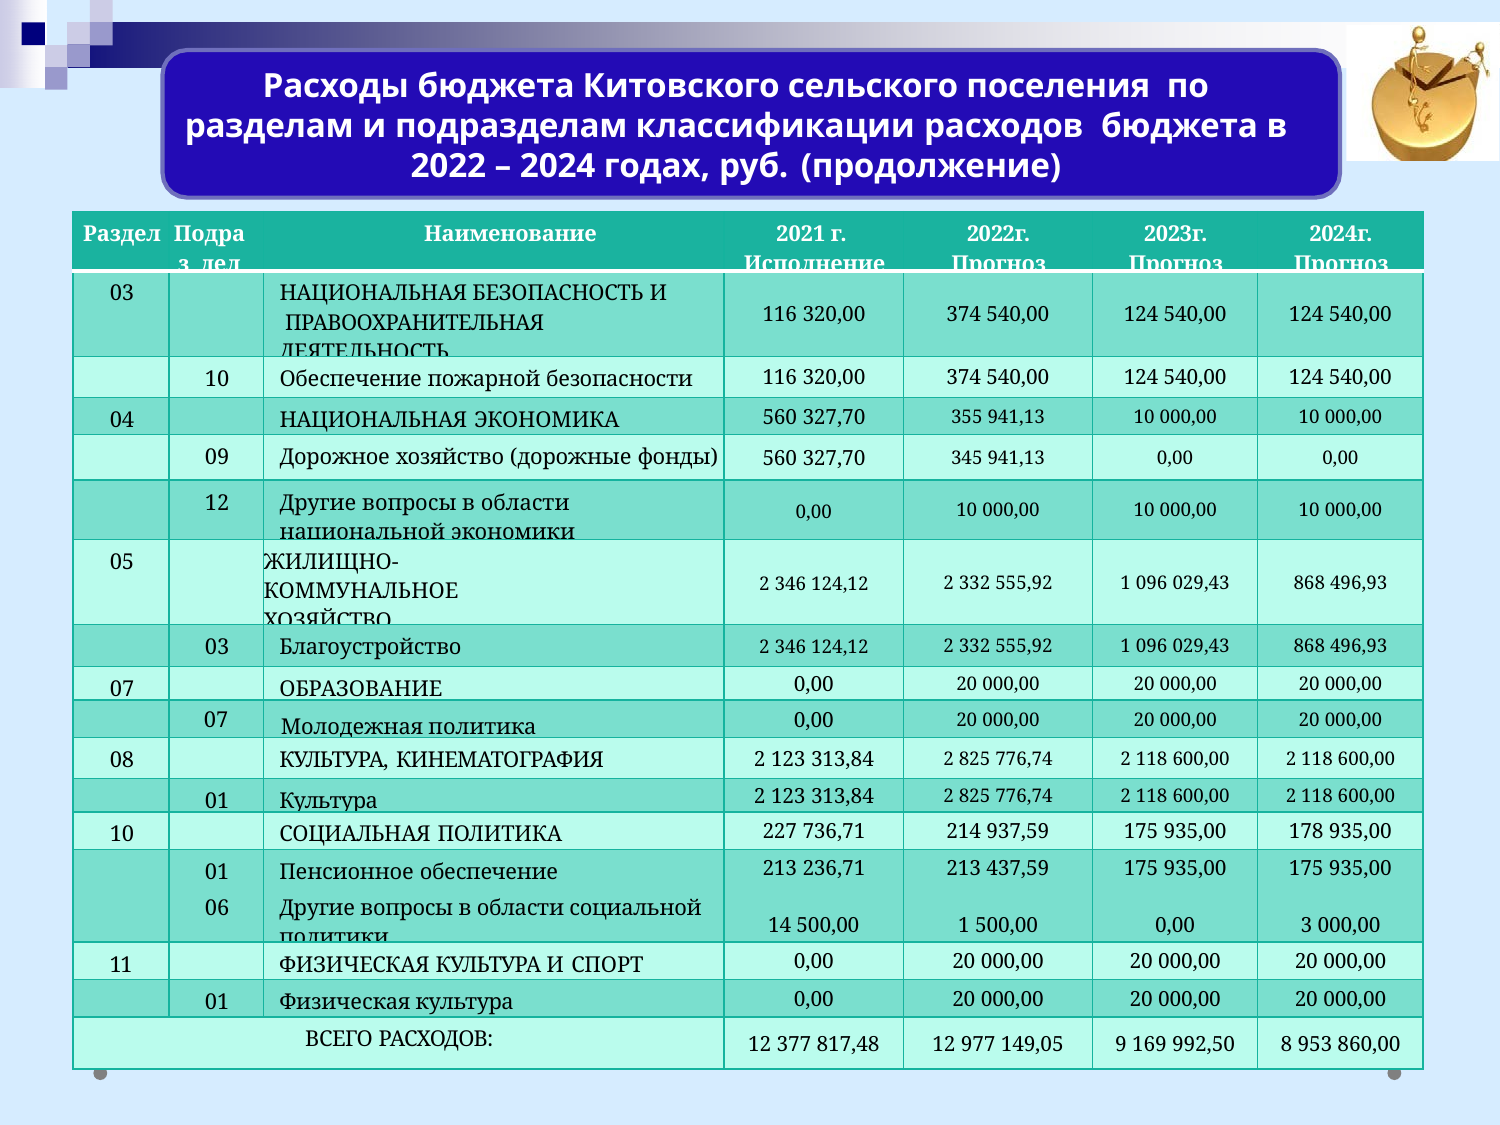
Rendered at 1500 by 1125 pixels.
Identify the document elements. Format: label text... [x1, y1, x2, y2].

table_cell 2 825 776,74 [904, 738, 1092, 778]
table_cell 124 540,00 [1258, 273, 1422, 356]
table_cell НАЦИОНАЛЬНАЯ ЭКОНОМИКА [264, 398, 723, 434]
table_cell 20 000,00 [1258, 943, 1422, 979]
table_cell [170, 540, 263, 624]
text_box [0, 0, 47, 88]
table_cell Пенсионное обеспечение Другие вопросы в области социальной политики [264, 850, 723, 941]
table_cell 175 935,00 3 000,00 [1258, 850, 1422, 941]
table_header 2023г. Прогноз [1093, 212, 1257, 269]
table_cell 03 [74, 273, 168, 356]
table_cell 868 496,93 [1258, 540, 1422, 624]
table_cell 560 327,70 [725, 435, 903, 479]
text_box [162, 50, 1341, 198]
table_cell СОЦИАЛЬНАЯ ПОЛИТИКА [264, 813, 723, 849]
table_cell [170, 813, 263, 849]
text_box [45, 45, 67, 67]
table_cell [74, 980, 168, 1016]
table_cell 10 000,00 [904, 481, 1092, 539]
table_cell 20 000,00 [904, 667, 1092, 699]
table_cell 374 540,00 [904, 357, 1092, 397]
text_box [67, 22, 89, 44]
table_cell 2 118 600,00 [1258, 779, 1422, 811]
table_cell НАЦИОНАЛЬНАЯ БЕЗОПАСНОСТЬ И ПРАВООХРАНИТЕЛЬНАЯ ДЕЯТЕЛЬНОСТЬ [264, 273, 723, 356]
table_cell [74, 779, 168, 811]
table_cell 2 123 313,84 [725, 738, 903, 778]
table_cell 04 [74, 398, 168, 434]
table_cell Дорожное хозяйство (дорожные фонды) [264, 435, 723, 479]
table_cell [170, 943, 263, 979]
table_cell 12 377 817,48 [725, 1018, 903, 1068]
table_cell 2 825 776,74 [904, 779, 1092, 811]
table_cell Физическая культура [264, 980, 723, 1016]
table_cell 227 736,71 [725, 813, 903, 849]
table_cell 124 540,00 [1258, 357, 1422, 397]
table_cell 20 000,00 [1258, 980, 1422, 1016]
table_cell 560 327,70 [725, 398, 903, 434]
table_cell 20 000,00 [904, 943, 1092, 979]
table_cell 0,00 [725, 943, 903, 979]
table_cell Культура [264, 779, 723, 811]
table_cell 10 000,00 [1258, 398, 1422, 434]
table_cell 345 941,13 [904, 435, 1092, 479]
table_cell 10 [170, 357, 263, 397]
table_cell ФИЗИЧЕСКАЯ КУЛЬТУРА И СПОРТ [264, 943, 723, 979]
text_box [89, 22, 113, 46]
table_cell 1 096 029,43 [1093, 540, 1257, 624]
table_header 2021 г. Исполнение [725, 212, 903, 269]
table_header Подраз дел [170, 212, 263, 269]
table_header Наименование [264, 212, 723, 269]
table_cell 116 320,00 [725, 273, 903, 356]
text_box [1346, 25, 1500, 162]
table_cell 20 000,00 [1258, 701, 1422, 737]
table_cell 2 118 600,00 [1258, 738, 1422, 778]
table_cell 868 496,93 [1258, 625, 1422, 666]
table_cell 01 06 [170, 850, 263, 941]
table_cell 10 000,00 [1093, 481, 1257, 539]
table_cell 124 540,00 [1093, 357, 1257, 397]
table_cell [170, 273, 263, 356]
table_cell 07 [170, 701, 263, 737]
table_cell 20 000,00 [1093, 943, 1257, 979]
table_cell [74, 625, 168, 666]
table_cell 355 941,13 [904, 398, 1092, 434]
table_cell [74, 701, 168, 737]
table_cell 0,00 [1258, 435, 1422, 479]
table_cell 178 935,00 [1258, 813, 1422, 849]
table_cell 0,00 [725, 701, 903, 737]
table_cell 20 000,00 [1093, 701, 1257, 737]
table_cell 9 169 992,50 [1093, 1018, 1257, 1068]
table_cell 01 [170, 980, 263, 1016]
table_cell 1 096 029,43 [1093, 625, 1257, 666]
table_cell 0,00 [1093, 435, 1257, 479]
table_cell 2 118 600,00 [1093, 738, 1257, 778]
table_cell [170, 398, 263, 434]
table_cell ЖИЛИЩНО-КОММУНАЛЬНОЕ ХОЗЯЙСТВО [264, 540, 723, 624]
table_cell КУЛЬТУРА, КИНЕМАТОГРАФИЯ [264, 738, 723, 778]
table_cell 12 [170, 481, 263, 539]
table_cell 2 123 313,84 [725, 779, 903, 811]
table_cell 08 [74, 738, 168, 778]
table_cell Другие вопросы в области национальной экономики [264, 481, 723, 539]
table_cell 2 332 555,92 [904, 540, 1092, 624]
table_cell ОБРАЗОВАНИЕ [264, 667, 723, 699]
table_cell 05 [74, 540, 168, 624]
table_cell 2 346 124,12 [725, 625, 903, 666]
table_cell 09 [170, 435, 263, 479]
table_cell Обеспечение пожарной безопасности [264, 357, 723, 397]
table_cell [170, 667, 263, 699]
table_cell 175 935,00 0,00 [1093, 850, 1257, 941]
table_cell [74, 357, 168, 397]
text_box [21, 22, 45, 46]
table_cell 0,00 [725, 980, 903, 1016]
table_cell 116 320,00 [725, 357, 903, 397]
table_cell 214 937,59 [904, 813, 1092, 849]
table_cell 20 000,00 [904, 980, 1092, 1016]
table_header 2022г. Прогноз [904, 212, 1092, 269]
table_cell 0,00 [725, 667, 903, 699]
text_box [89, 0, 113, 22]
table_cell 374 540,00 [904, 273, 1092, 356]
table_cell 03 [170, 625, 263, 666]
table_cell 124 540,00 [1093, 273, 1257, 356]
table_cell 20 000,00 [1093, 980, 1257, 1016]
table_cell [74, 850, 168, 941]
text_box [45, 67, 68, 90]
table_header Раздел [74, 212, 168, 269]
table_cell 2 118 600,00 [1093, 779, 1257, 811]
table_header 2024г. Прогноз [1258, 212, 1422, 269]
text_box [90, 22, 1500, 68]
table_cell 10 [74, 813, 168, 849]
table_cell [170, 738, 263, 778]
table_cell Молодежная политика [264, 701, 723, 737]
table_cell Благоустройство [264, 625, 723, 666]
table_cell 213 437,59 1 500,00 [904, 850, 1092, 941]
table_cell 01 [170, 779, 263, 811]
table_cell 213 236,71 14 500,00 [725, 850, 903, 941]
table_cell 07 [74, 667, 168, 699]
table_cell 20 000,00 [1258, 667, 1422, 699]
table_cell 10 000,00 [1258, 481, 1422, 539]
text_box Расходы бюджета Китовского сельского поселения по разделам и подразделам классификации расходов бюджета в 2022 – 2024 годах, руб. (продолжение) [174, 62, 1296, 185]
table_cell 20 000,00 [1093, 667, 1257, 699]
table_cell 175 935,00 [1093, 813, 1257, 849]
table_cell 2 332 555,92 [904, 625, 1092, 666]
table_cell 10 000,00 [1093, 398, 1257, 434]
table_cell 12 977 149,05 [904, 1018, 1092, 1068]
table_cell 0,00 [725, 481, 903, 539]
text_box [67, 44, 90, 68]
table_cell [74, 481, 168, 539]
table_cell 2 346 124,12 [725, 540, 903, 624]
table_cell ВСЕГО РАСХОДОВ: [74, 1018, 723, 1068]
table_cell 8 953 860,00 [1258, 1018, 1422, 1068]
table_cell 20 000,00 [904, 701, 1092, 737]
table_cell 11 [74, 943, 168, 979]
table_cell [74, 435, 168, 479]
